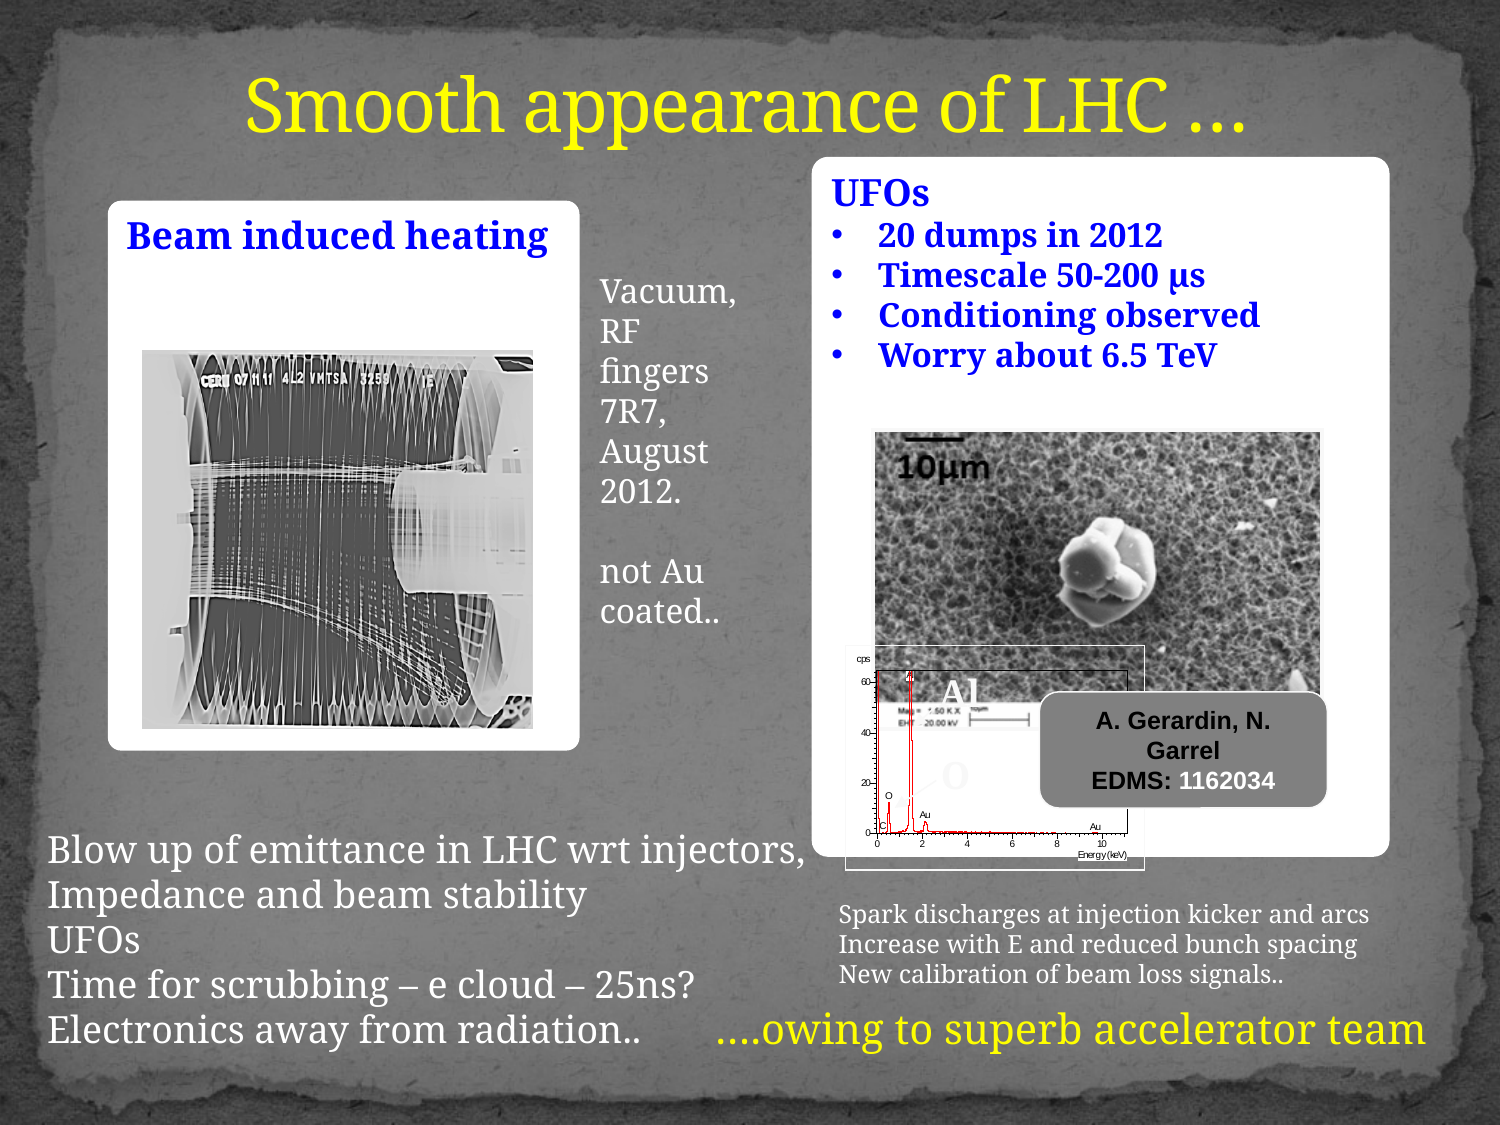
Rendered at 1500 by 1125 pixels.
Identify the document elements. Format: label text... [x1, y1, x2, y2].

text_box Spark discharges at injection kicker and arcs Increase with E and reduced bunch spacing New calibration of beam loss signals.. [823, 891, 1386, 996]
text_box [813, 159, 1389, 870]
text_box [110, 203, 757, 749]
text_box Blow up of emittance in LHC wrt injectors, Impedance and beam stability UFOs Time for scrubbing – e cloud – 25ns? Electronics away from radiation.. [22, 818, 822, 1059]
title Smooth appearance of LHC … [72, 25, 1423, 155]
text_box ….owing to superb accelerator team [700, 995, 1442, 1061]
